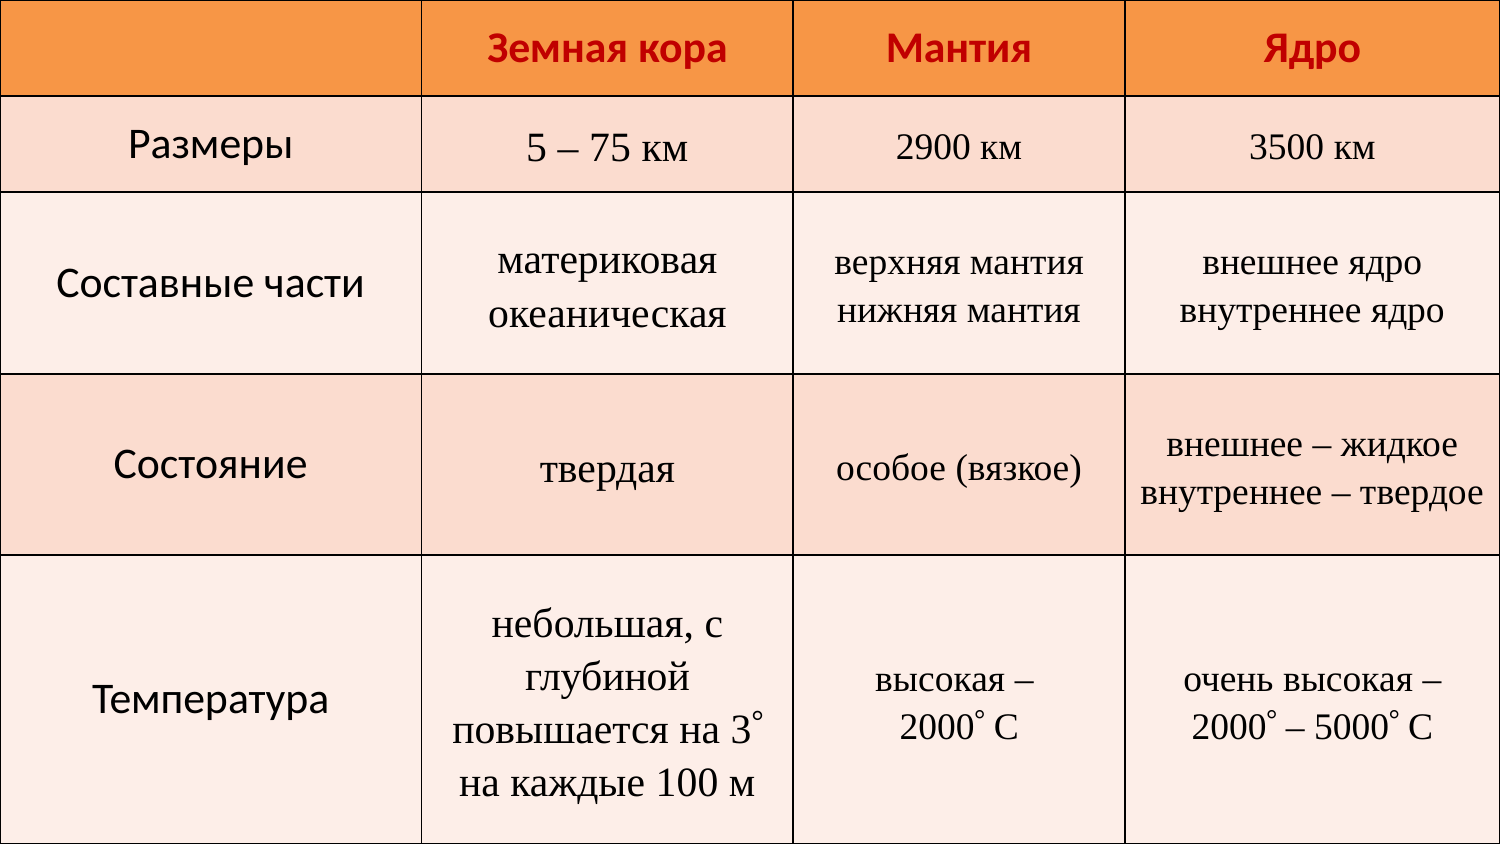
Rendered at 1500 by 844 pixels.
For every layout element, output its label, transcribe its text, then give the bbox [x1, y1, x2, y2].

table_cell внешнее ядро внутреннее ядро [1126, 193, 1499, 373]
table_cell высокая – 2000 С [794, 556, 1124, 843]
table_cell 3500 км [1126, 97, 1499, 191]
table_cell Состояние [1, 375, 421, 554]
table_cell материковая океаническая [422, 193, 792, 373]
table_cell Составные части [1, 193, 421, 373]
table_cell твердая [422, 375, 792, 554]
table_cell очень высокая – 2000 – 5000 С [1126, 556, 1499, 843]
table_cell Температура [1, 556, 421, 843]
table_header Земная кора [422, 1, 792, 95]
table_cell Размеры [1, 97, 421, 191]
table_cell 5 – 75 км [422, 97, 792, 191]
table_cell внешнее – жидкое внутреннее – твердое [1126, 375, 1499, 554]
table_header Ядро [1126, 1, 1499, 95]
table_cell верхняя мантия нижняя мантия [794, 193, 1124, 373]
table_cell особое (вязкое) [794, 375, 1124, 554]
table_header Мантия [794, 1, 1124, 95]
table_header [1, 1, 421, 95]
table_cell небольшая, с глубиной повышается на 3 на каждые 100 м [422, 556, 792, 843]
table_cell 2900 км [794, 97, 1124, 191]
